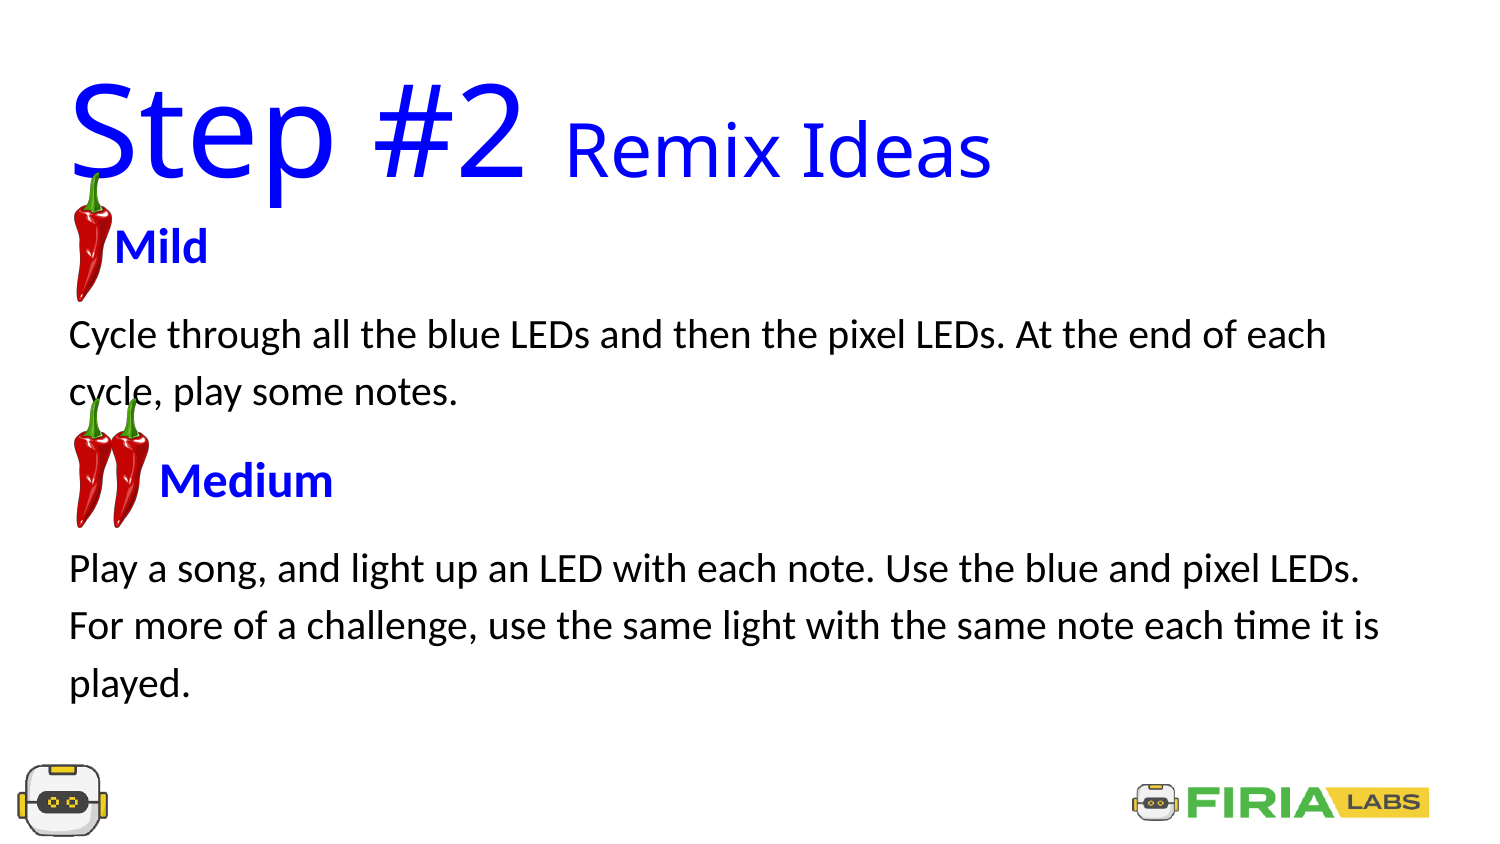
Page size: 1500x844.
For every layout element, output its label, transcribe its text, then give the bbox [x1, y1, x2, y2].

picture [73, 398, 149, 529]
picture [17, 764, 108, 837]
list Step #2 Remix Ideas [53, 9, 1010, 189]
picture [1121, 777, 1436, 826]
picture [73, 172, 112, 302]
text_box Mild Cycle through all the blue LEDs and then the pixel LEDs. At the end of each cycle, play some notes. Medium Play a song, and light up an LED with each note. Use the blue and pixel LEDs. For more of a challenge, use the same light with the same note each time it is played. [53, 189, 1415, 737]
